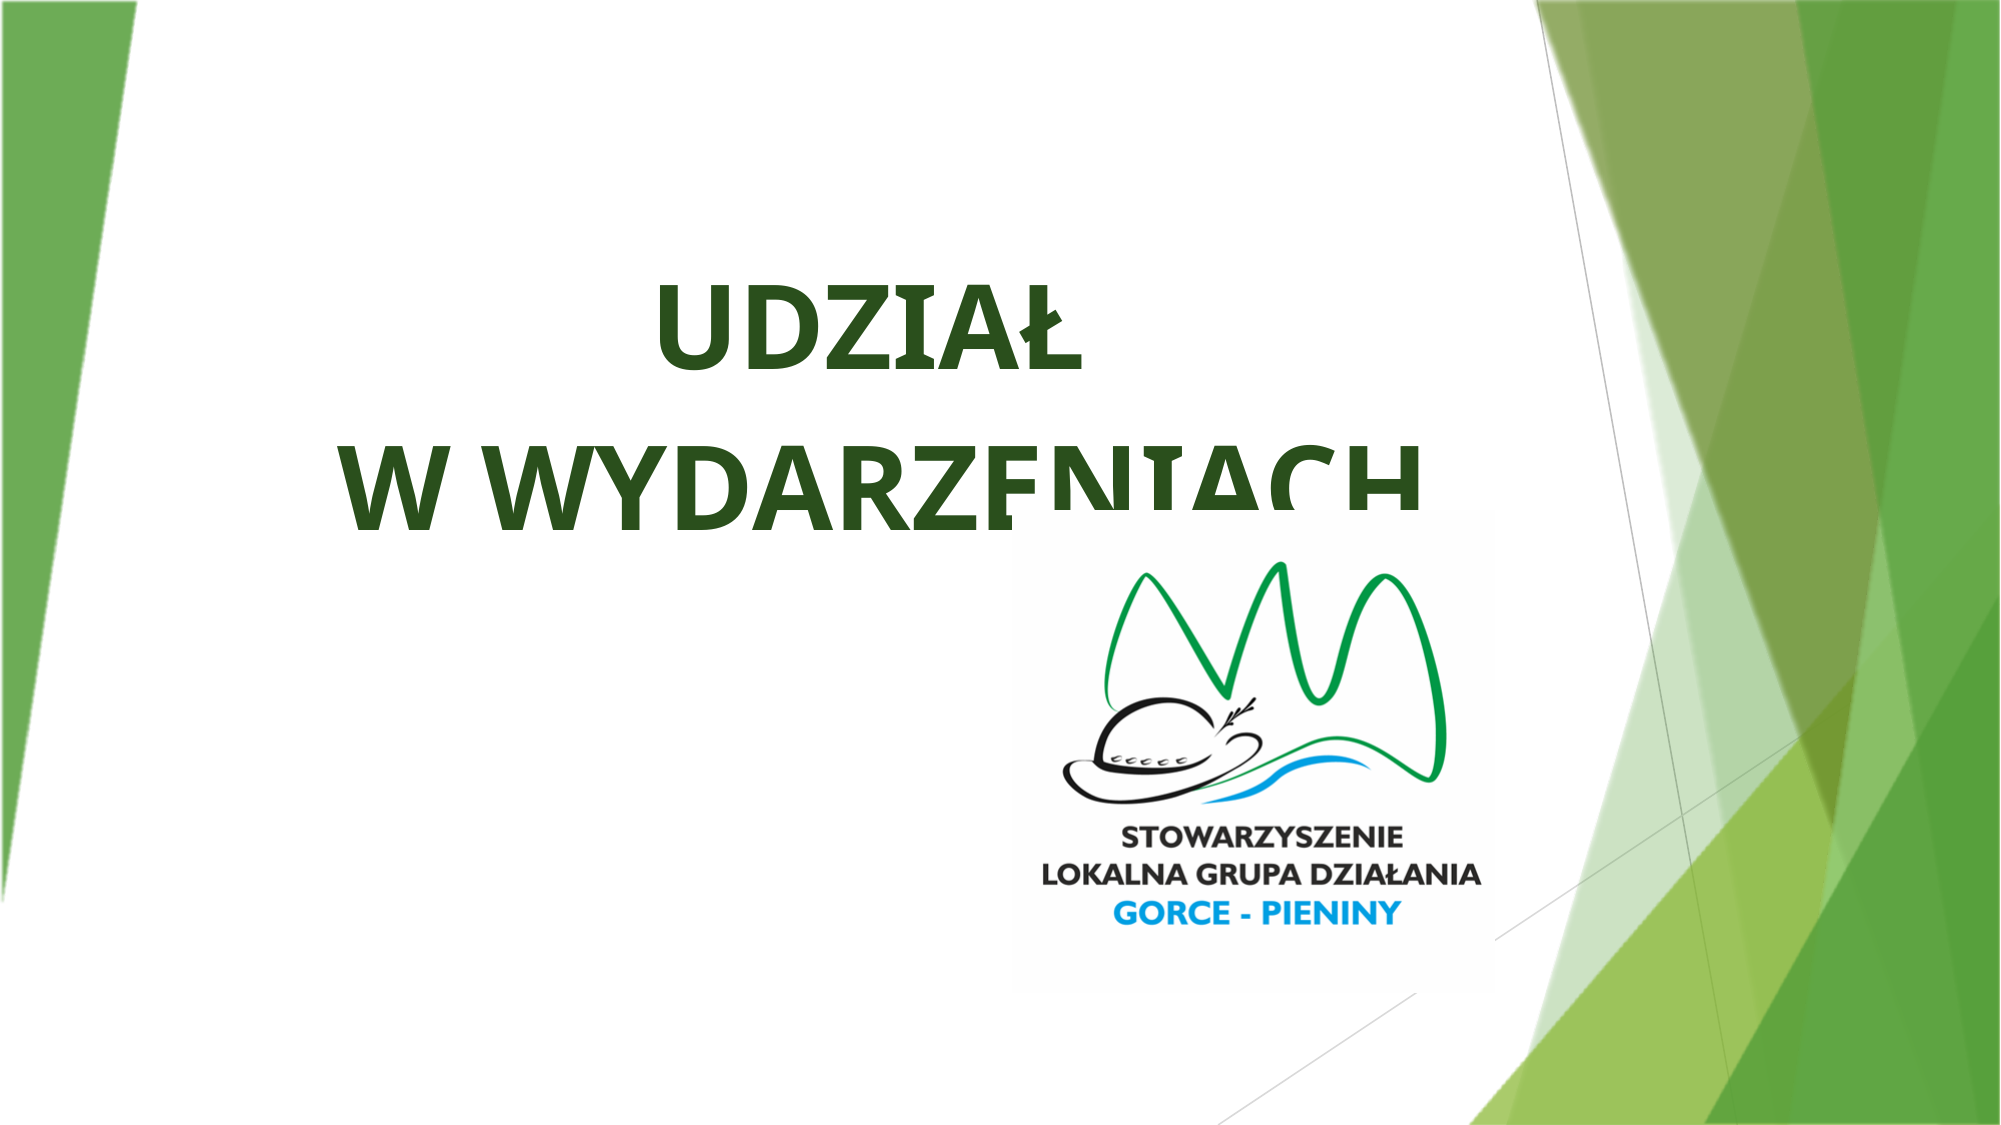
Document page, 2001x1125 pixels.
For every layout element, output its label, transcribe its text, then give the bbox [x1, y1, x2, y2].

picture [1012, 510, 1495, 993]
subtitle UDZIAŁ W WYDARZENIACH [206, 150, 1560, 563]
